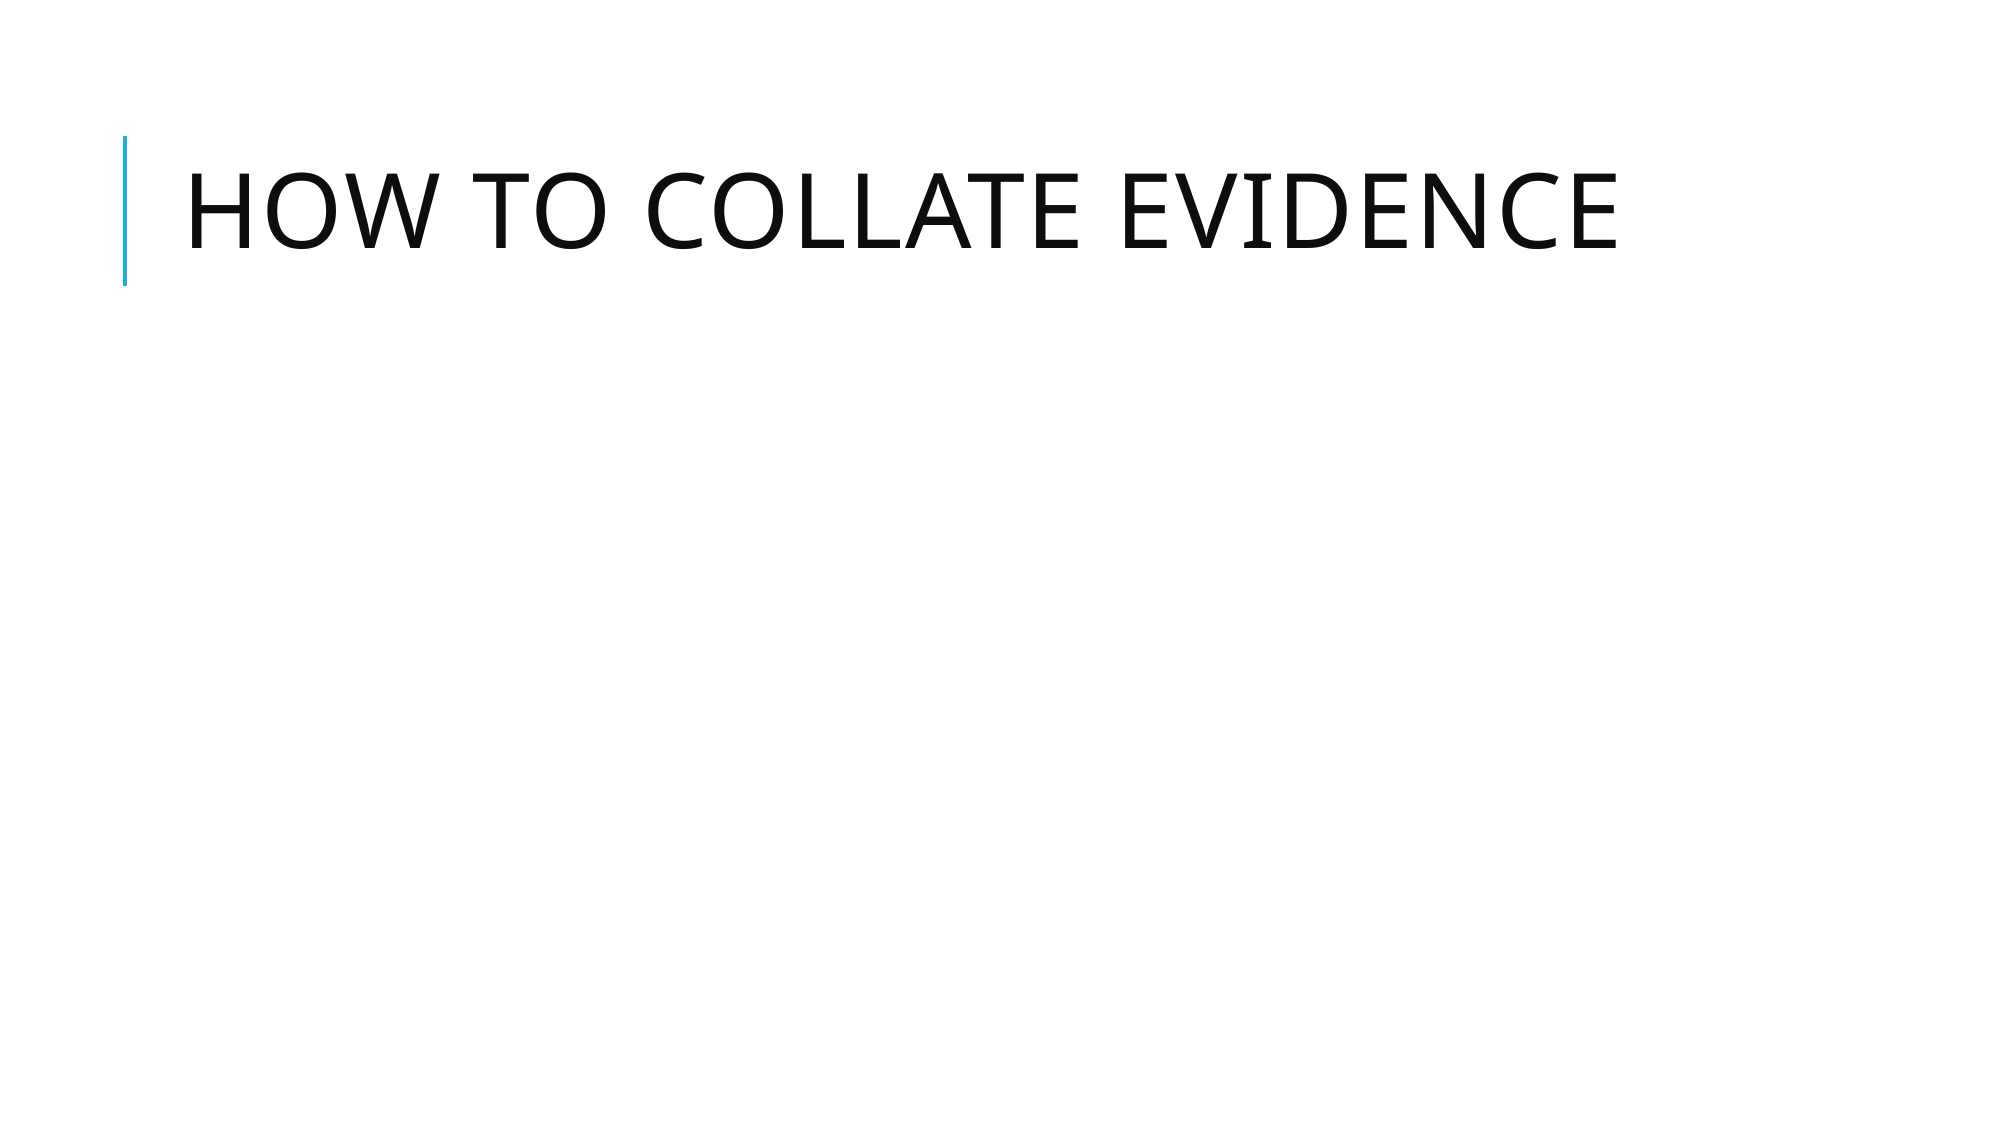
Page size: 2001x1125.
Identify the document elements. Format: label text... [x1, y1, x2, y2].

title How to collate evidence [168, 96, 1763, 342]
